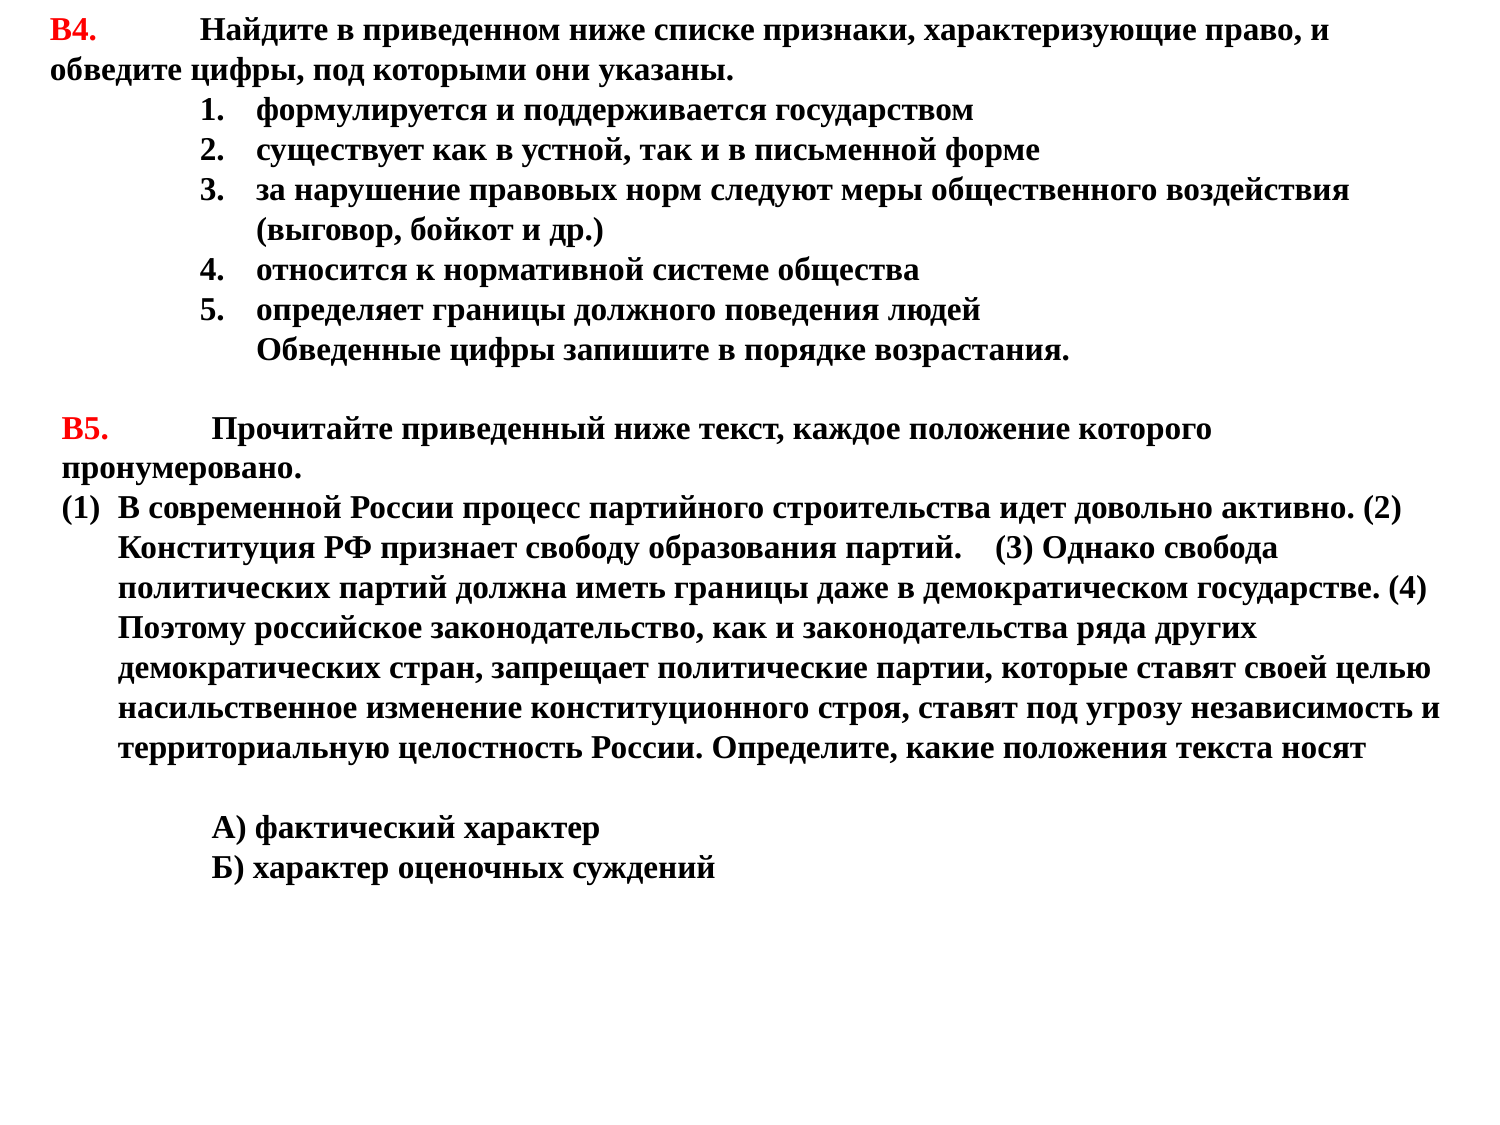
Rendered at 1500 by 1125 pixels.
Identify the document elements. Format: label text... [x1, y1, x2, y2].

text_box В4. Найдите в приведенном ниже списке признаки, характеризующие право, и обведите цифры, под которыми они указаны. формулируется и поддерживается государством существует как в устной, так и в письменной форме за нарушение правовых норм следуют меры общественного воздействия (выговор, бойкот и др.) относится к нормативной системе общества определяет границы должного поведения людей Обведенные цифры запишите в порядке возрастания. [35, 0, 1465, 374]
text_box В5. Прочитайте приведенный ниже текст, каждое положение которого пронумеровано. В современной России процесс партийного строительства идет довольно активно. (2) Конституция РФ признает свободу образования партий. (3) Однако свобода политических партий должна иметь гра­ницы даже в демократическом государстве. (4) Поэтому российское законодательство, как и законодательства ряда других демократических стран, запрещает политические партии, которые ставят своей целью насильственное изменение конституционного строя, ставят под угрозу независимость и территориальную целостность России. Определите, какие положения текста носят А) фактический характер Б) характер оценочных суждений [46, 398, 1465, 938]
